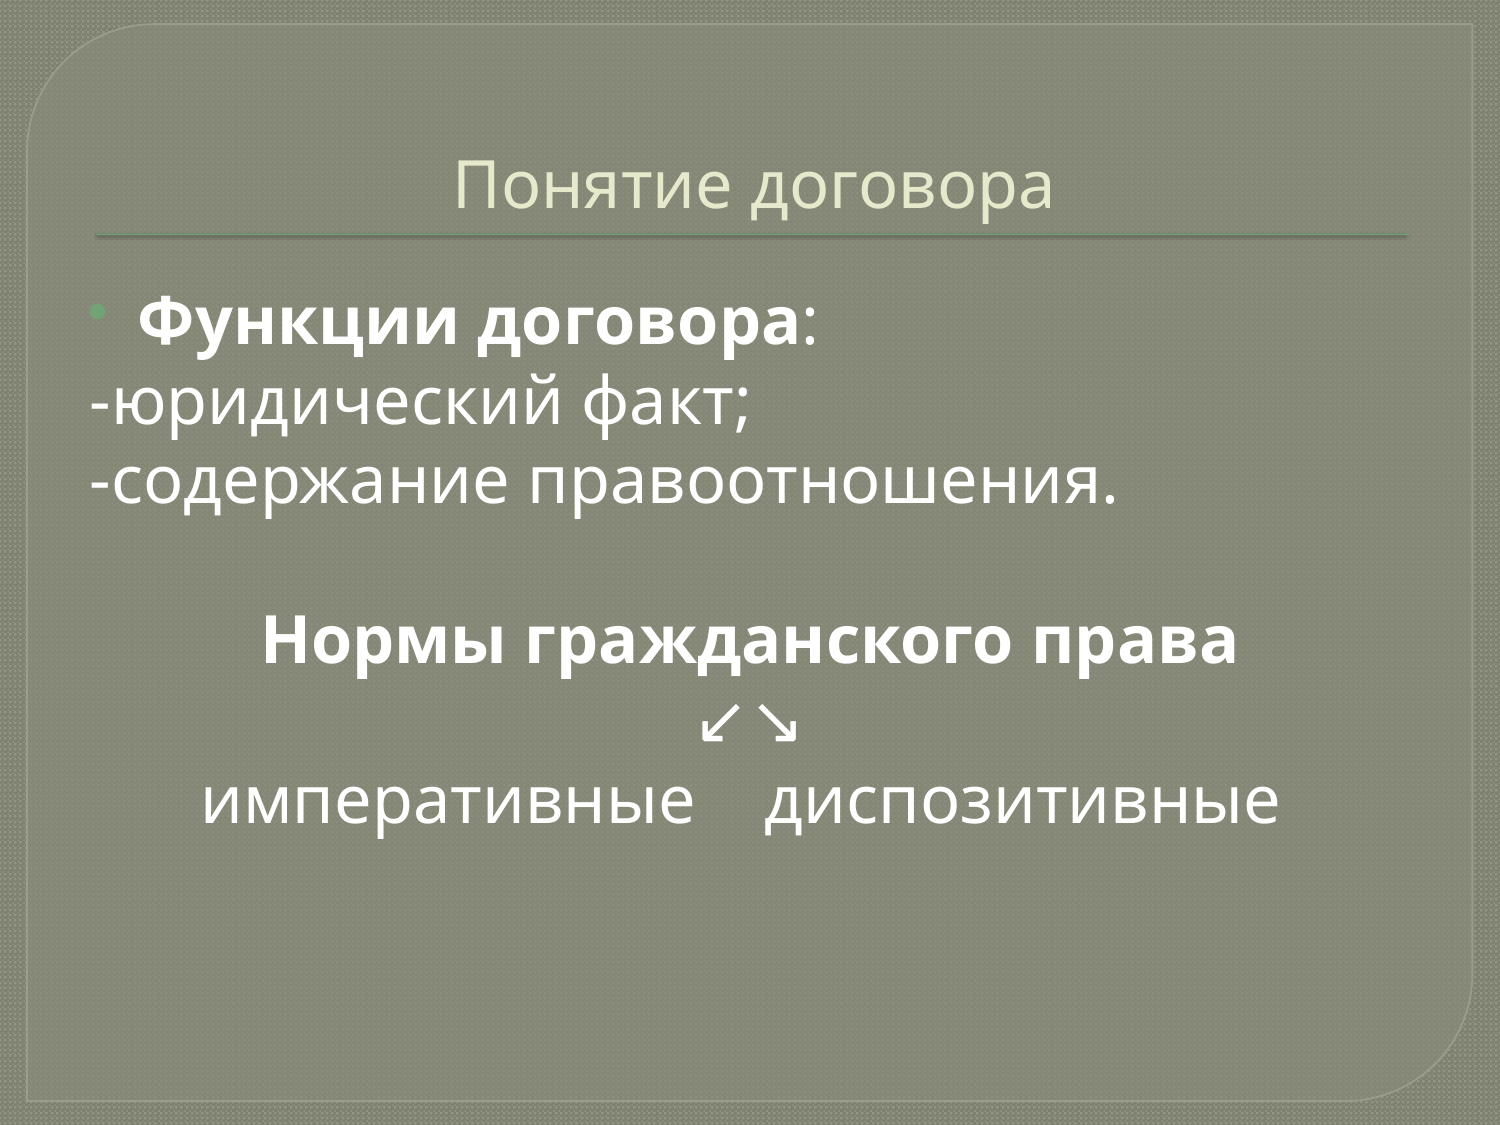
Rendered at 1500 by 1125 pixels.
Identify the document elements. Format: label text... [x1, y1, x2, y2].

list Функции договора: -юридический факт; -содержание правоотношения. Нормы гражданского права ↙↘ императивные диспозитивные [75, 270, 1425, 1013]
title Понятие договора [75, 41, 1425, 230]
